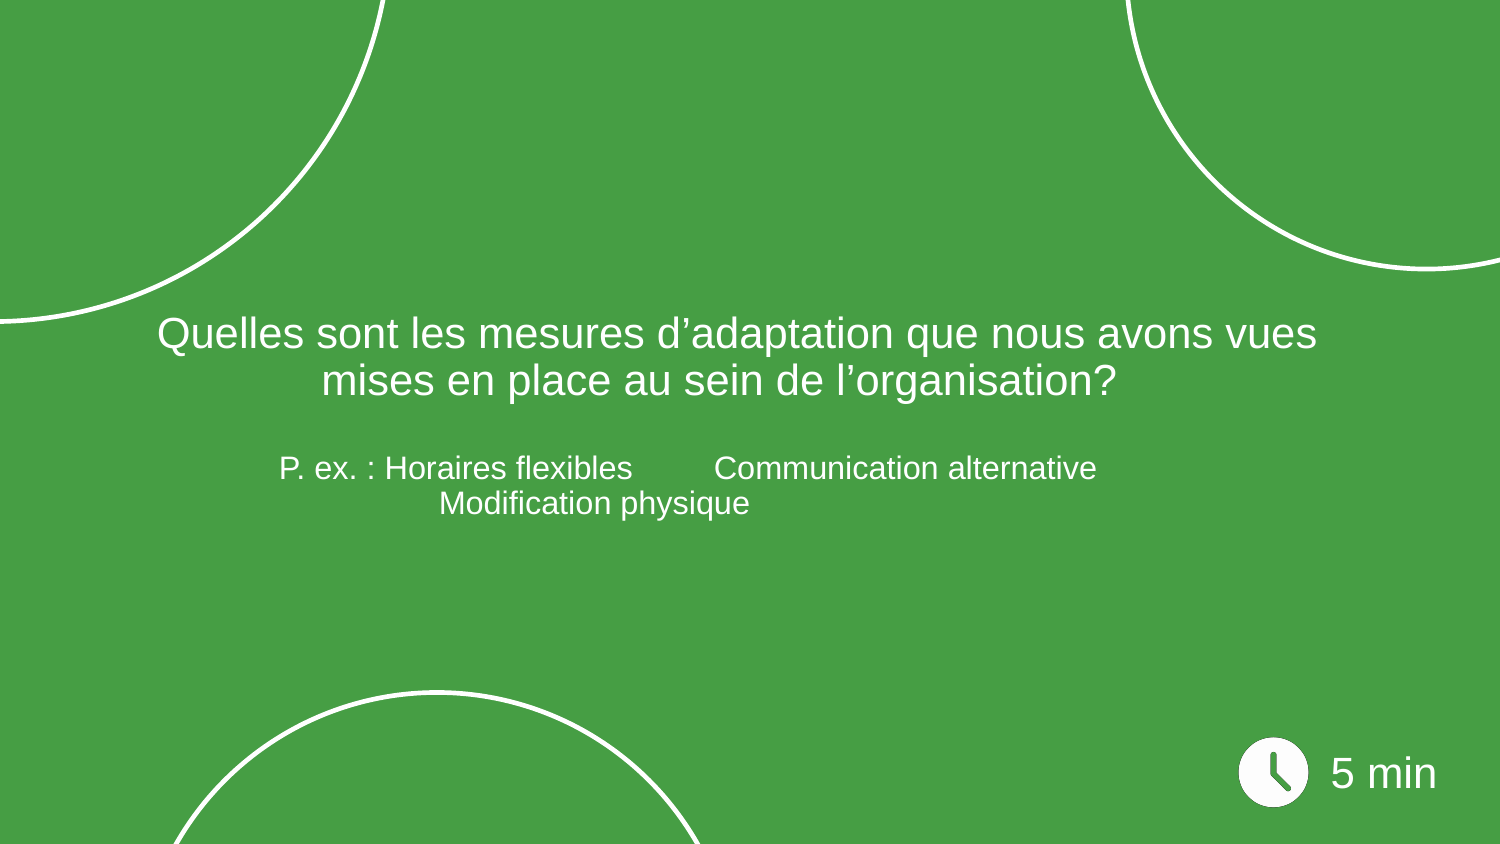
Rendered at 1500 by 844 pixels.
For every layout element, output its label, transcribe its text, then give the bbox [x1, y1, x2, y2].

picture [1232, 730, 1316, 814]
title Quelles sont les mesures d’adaptation que nous avons vues mises en place au sein de l’organisation? P. ex. : Horaires flexibles Communication alternative Modification physique [90, 303, 1385, 532]
title 5 min [1315, 742, 1488, 826]
